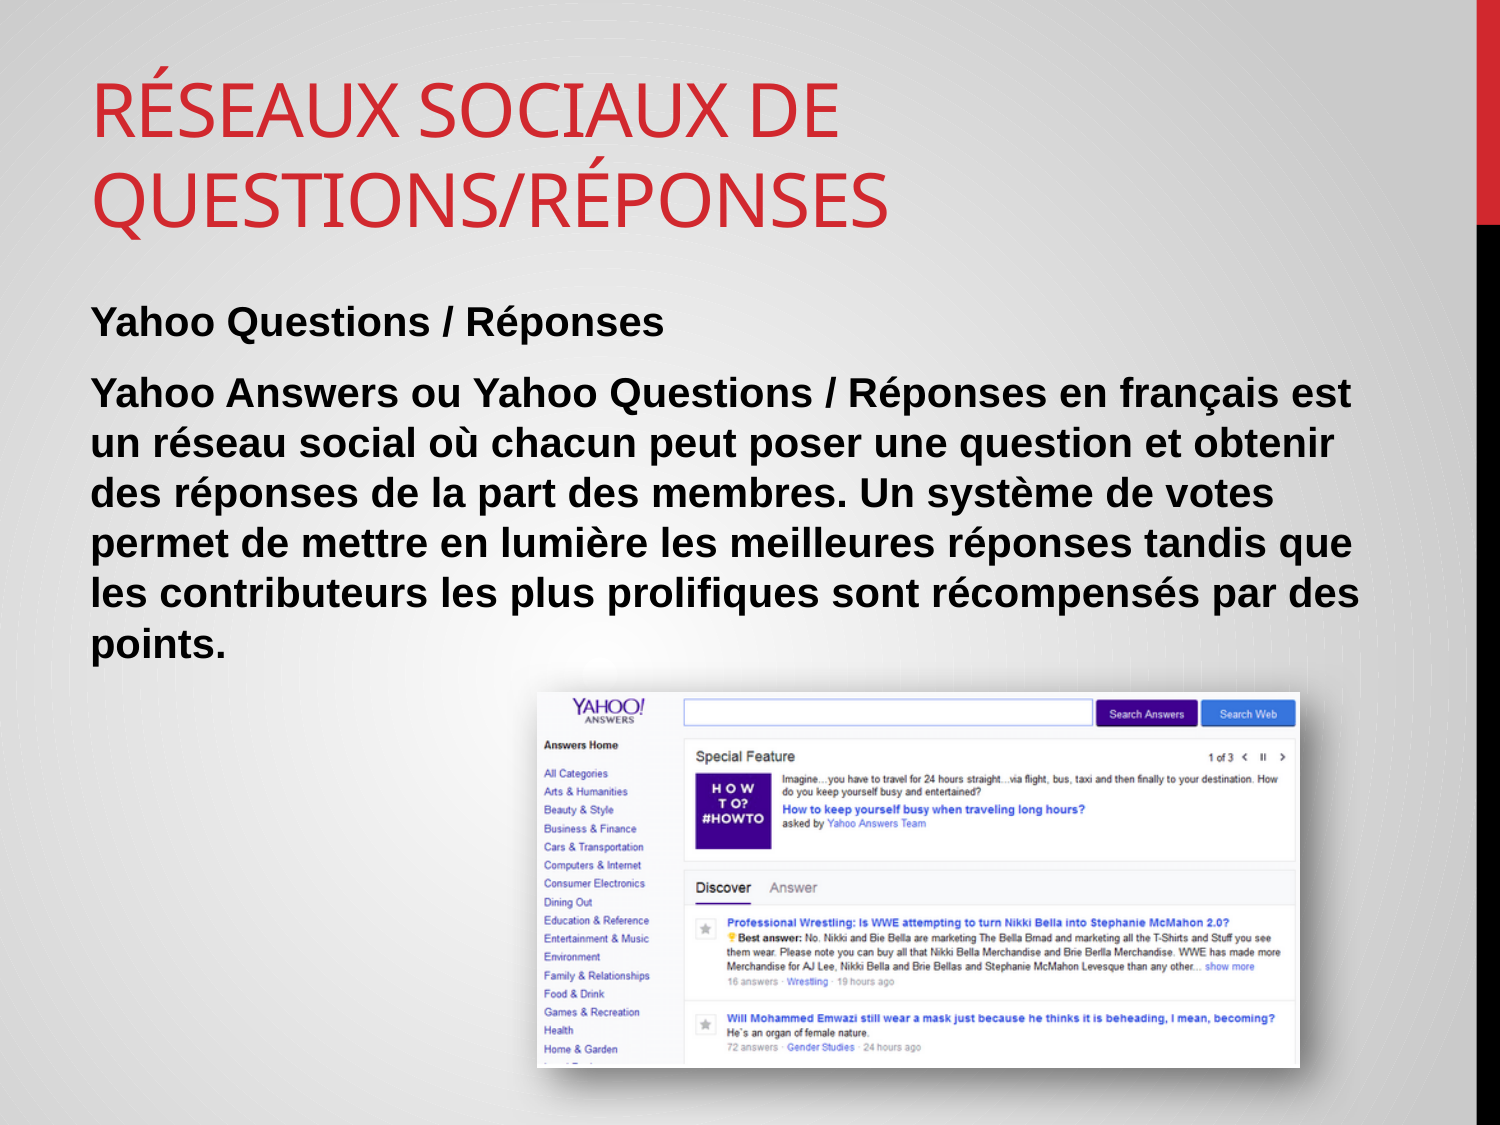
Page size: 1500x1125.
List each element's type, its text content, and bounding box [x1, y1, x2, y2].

title Réseaux sociaux de questions/réponses [75, 25, 1025, 250]
picture [536, 691, 1301, 1068]
list Yahoo Questions / Réponses Yahoo Answers ou Yahoo Questions / Réponses en français est un réseau social où chacun peut poser une question et obtenir des réponses de la part des membres. Un système de votes permet de mettre en lumière les meilleures réponses tandis que les contributeurs les plus prolifiques sont récompensés par des points. [75, 287, 1400, 1005]
